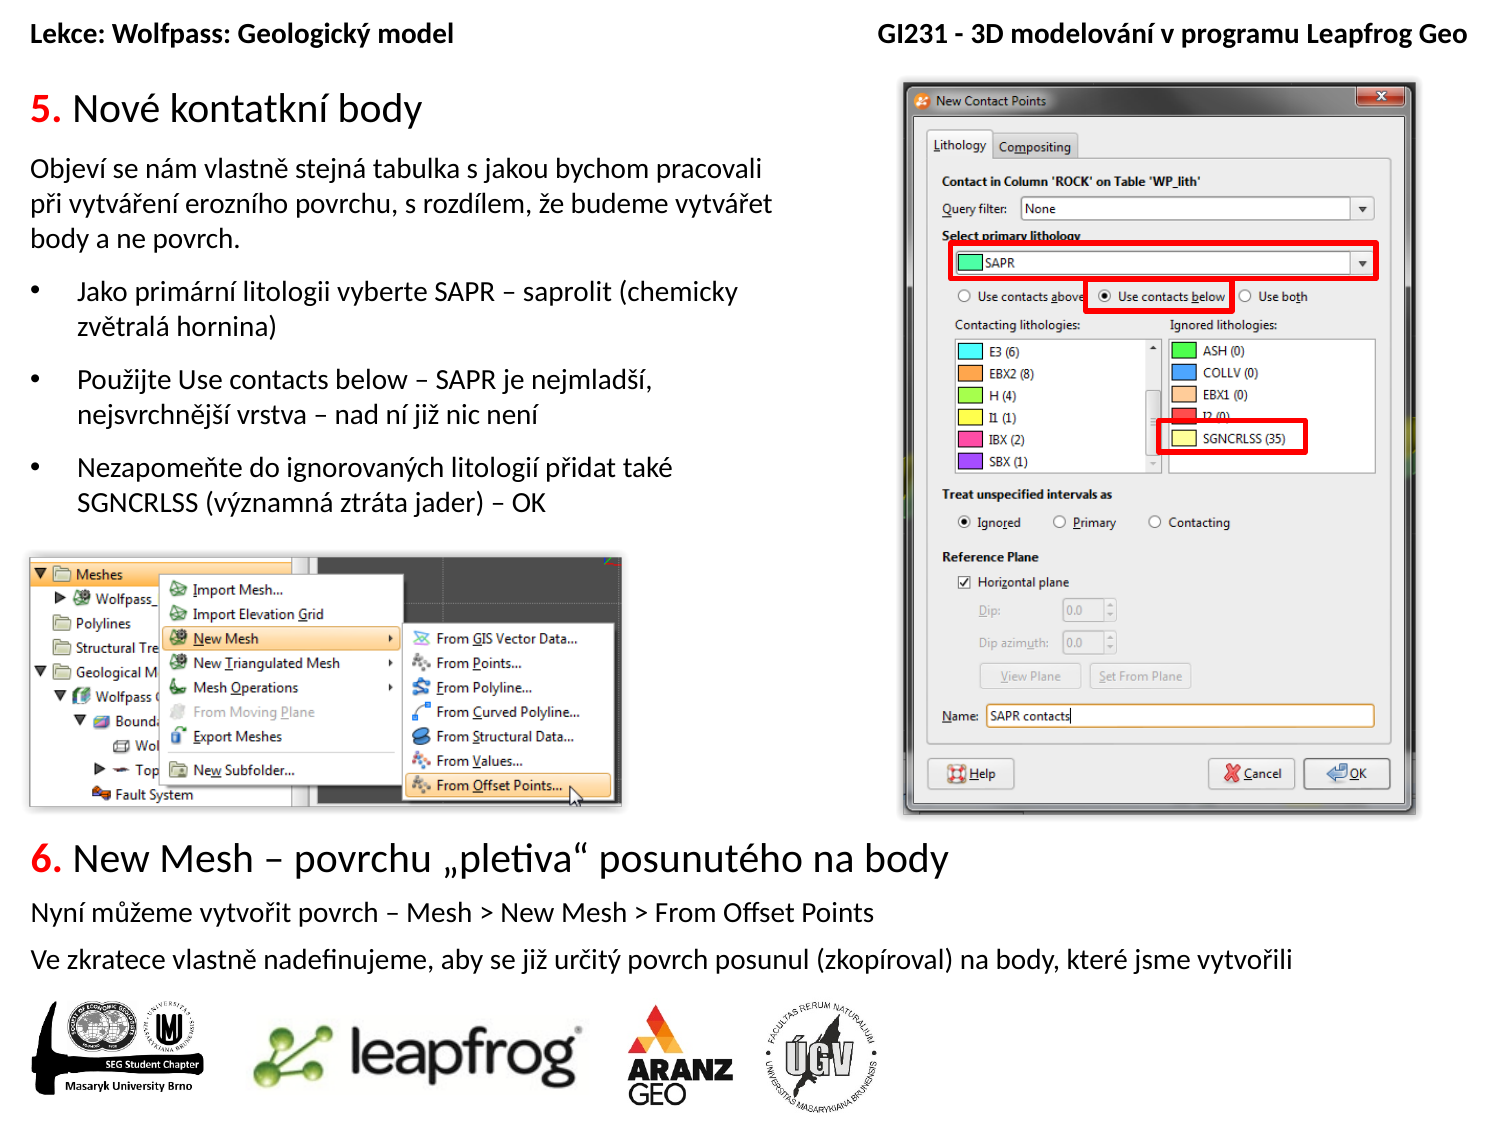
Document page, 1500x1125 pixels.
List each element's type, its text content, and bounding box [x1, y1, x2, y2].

picture [761, 997, 881, 1117]
picture [14, 986, 219, 1109]
picture [894, 72, 1424, 823]
text_box 6. New Mesh – povrchu „pletiva“ posunutého na body Nyní můžeme vytvořit povrch – Mesh > New Mesh > From Offset Points Ve zkratece vlastně nadefinujeme, aby se již určitý povrch posunul (zkopíroval) na body, které jsme vytvořili [15, 823, 1424, 972]
text_box 5. Nové kontatkní body Objeví se nám vlastně stejná tabulka s jakou bychom pracovali při vytváření erozního povrchu, s rozdílem, že budeme vytvářet body a ne povrch. Jako primární litologii vyberte SAPR – saprolit (chemicky zvětralá hornina) Použijte Use contacts below – SAPR je nejmladší, nejsvrchnější vrstva – nad ní již nic není Nezapomeňte do ignorovaných litologií přidat také SGNCRLSS (významná ztráta jader) – OK [15, 73, 809, 551]
text_box Lekce: Wolfpass: Geologický model GI231 - 3D modelování v programu Leapfrog Geo [15, 7, 1485, 127]
picture [18, 546, 632, 817]
picture [245, 998, 760, 1114]
